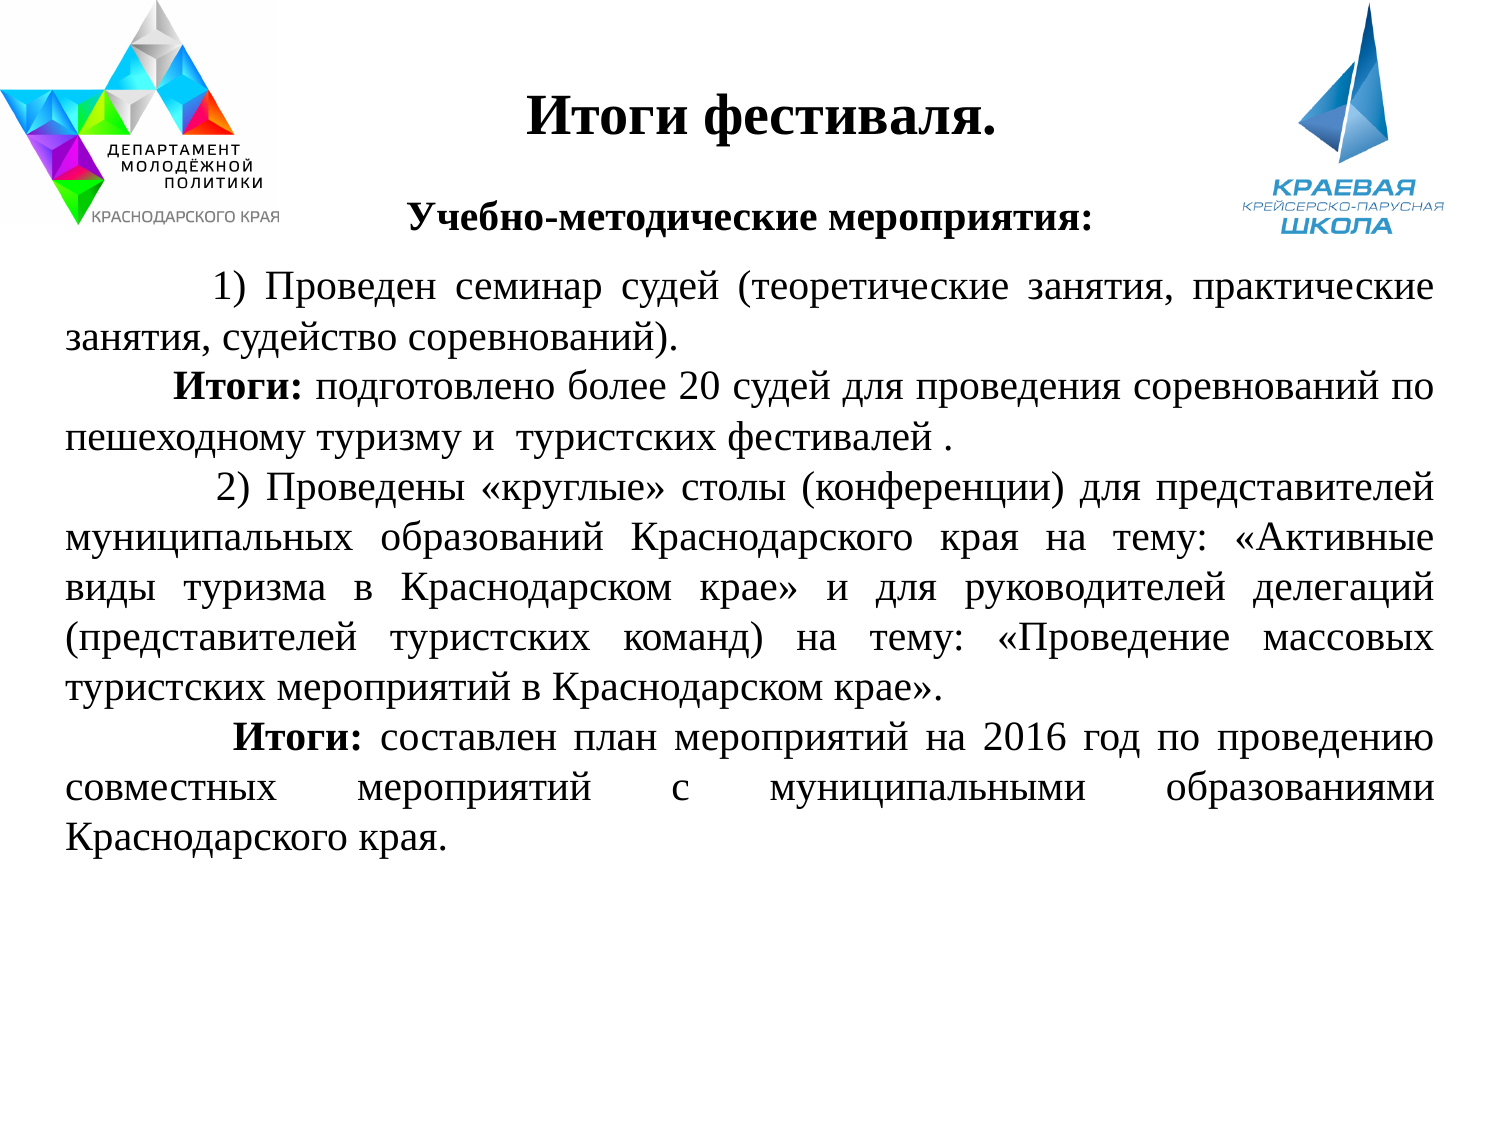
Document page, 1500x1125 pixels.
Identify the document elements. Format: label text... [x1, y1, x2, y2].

picture [1224, 0, 1462, 237]
text_box Учебно-методические мероприятия: 1) Проведен семинар судей (теоретические занятия, практические занятия, судейство соревнований). Итоги: подготовлено более 20 судей для проведения соревнований по пешеходному туризму и туристских фестивалей . 2) Проведены «круглые» столы (конференции) для представителей муниципальных образований Краснодарского края на тему: «Активные виды туризма в Краснодарском крае» и для руководителей делегаций (представителей туристских команд) на тему: «Проведение массовых туристских мероприятий в Краснодарском крае». Итоги: составлен план мероприятий на 2016 год по проведению совместных мероприятий с муниципальными образованиями Краснодарского края. [50, 140, 1450, 996]
text_box Итоги фестиваля. [281, 0, 1222, 140]
picture [0, 0, 280, 226]
